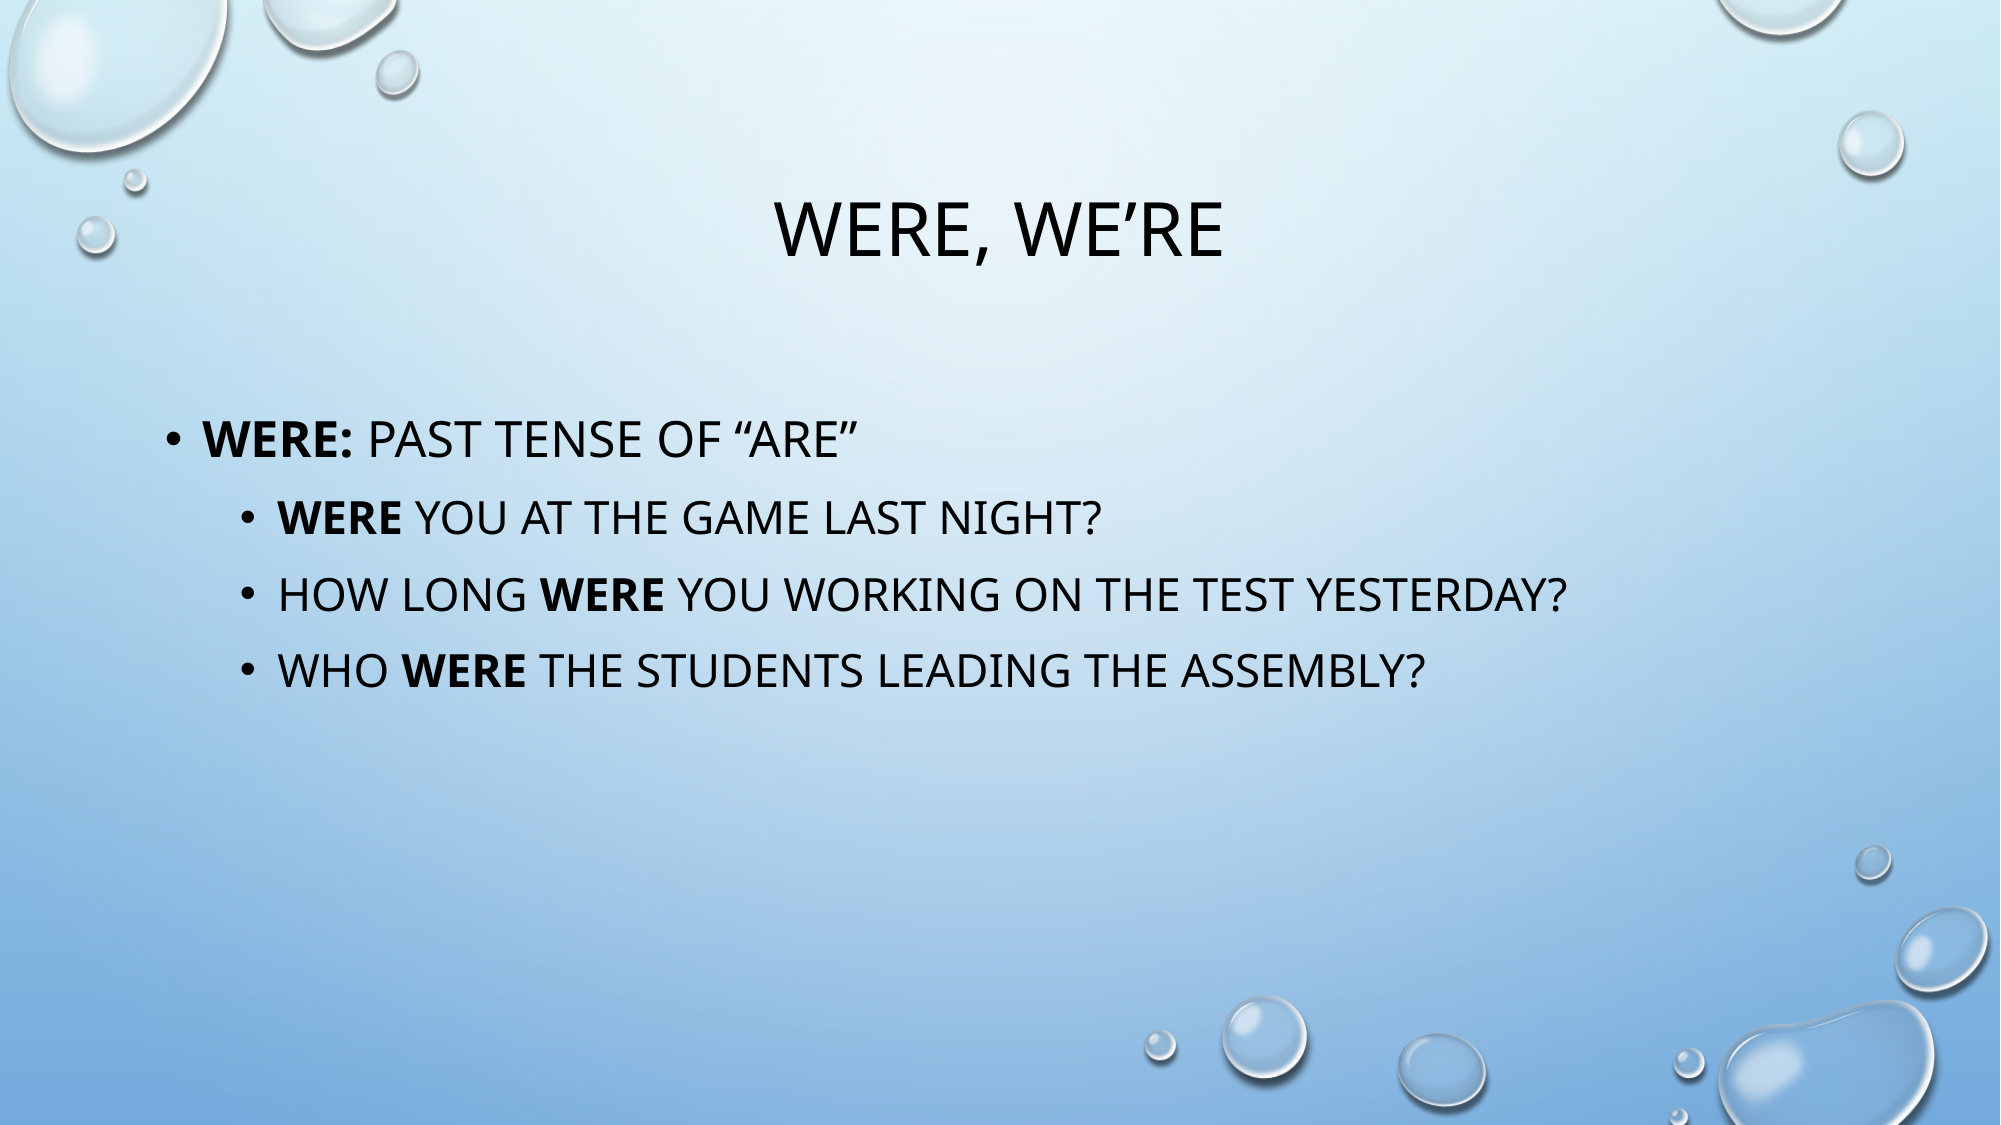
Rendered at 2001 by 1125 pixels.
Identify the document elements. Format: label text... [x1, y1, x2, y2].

list Were: past tense of “are” Were you at the game last night? How long were you working on the test yesterday? Who were the students leading the assembly? [149, 388, 1850, 950]
title Were, we’re [149, 101, 1851, 364]
picture [0, 0, 2000, 1125]
